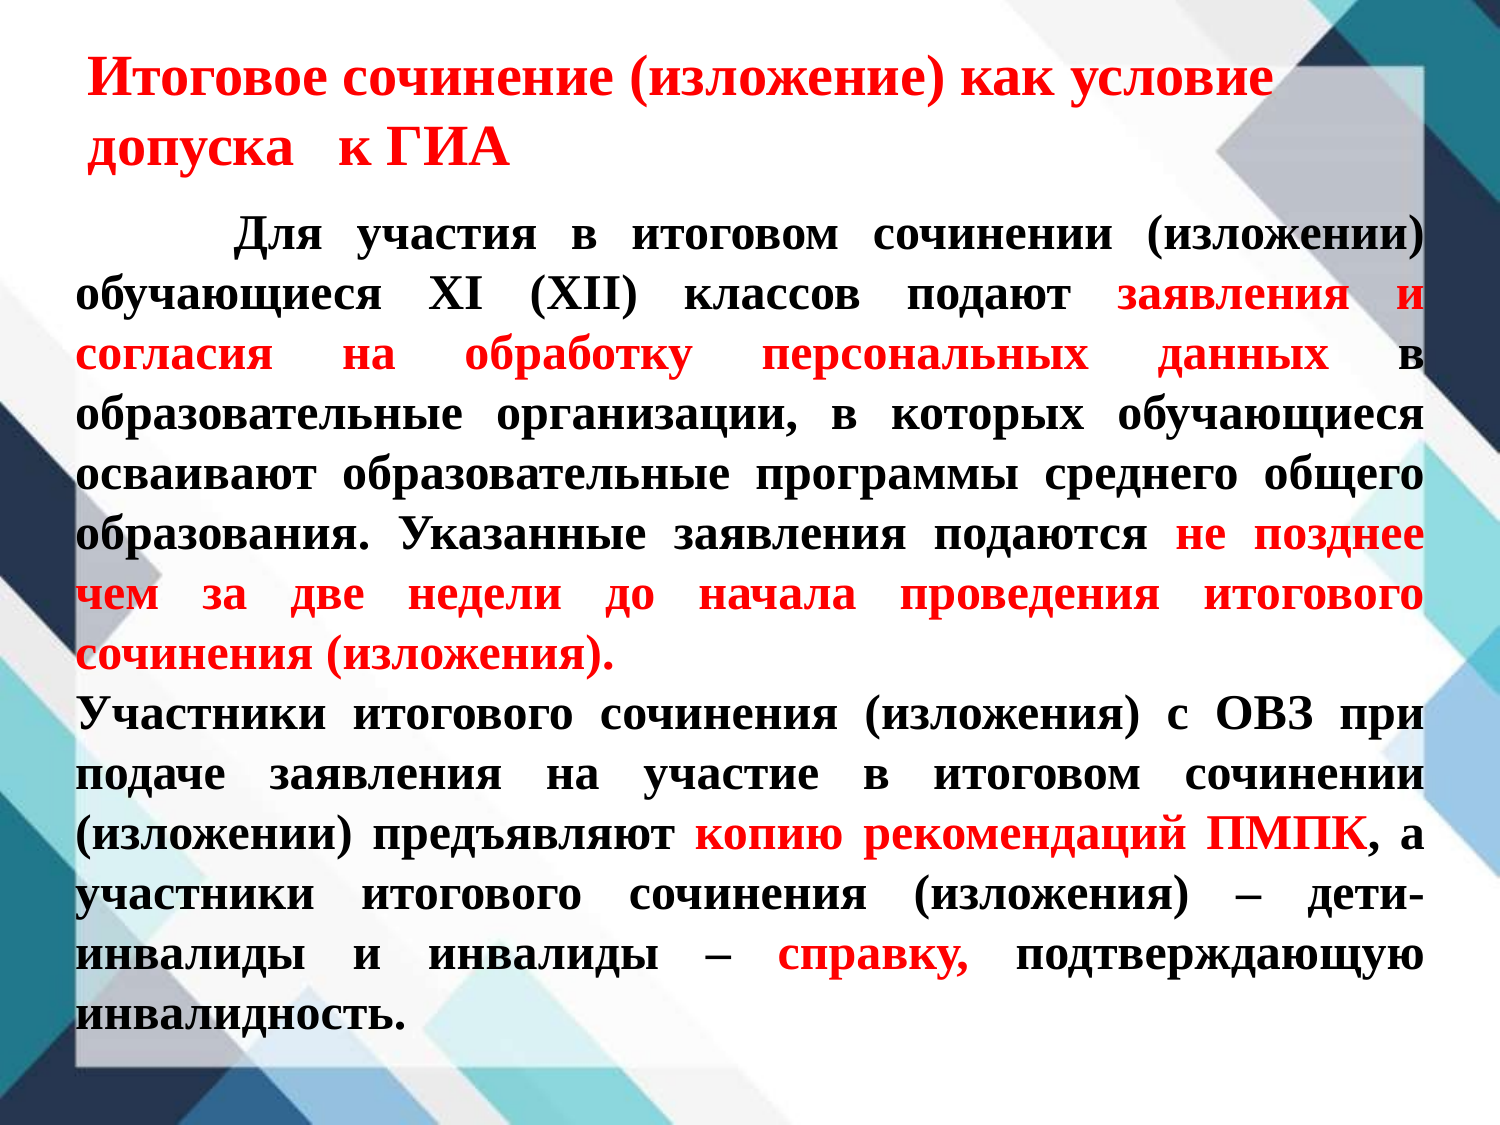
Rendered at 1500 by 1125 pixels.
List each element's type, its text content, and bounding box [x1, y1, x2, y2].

picture [0, 0, 1500, 1125]
list Для участия в итоговом сочинении (изложении) обучающиеся XI (XII) классов подают заявления и согласия на обработку персональных данных в образовательные организации, в которых обучающиеся осваивают образовательные программы среднего общего образования. Указанные заявления подаются не позднее чем за две недели до начала проведения итогового сочинения (изложения). Участники итогового сочинения (изложения) с ОВЗ при подаче заявления на участие в итоговом сочинении (изложении) предъявляют копию рекомендаций ПМПК, а участники итогового сочинения (изложения) – дети-инвалиды и инвалиды – справку, подтверждающую инвалидность. [75, 200, 1425, 739]
title Итоговое сочинение (изложение) как условие допуска к ГИА [87, 37, 1363, 200]
